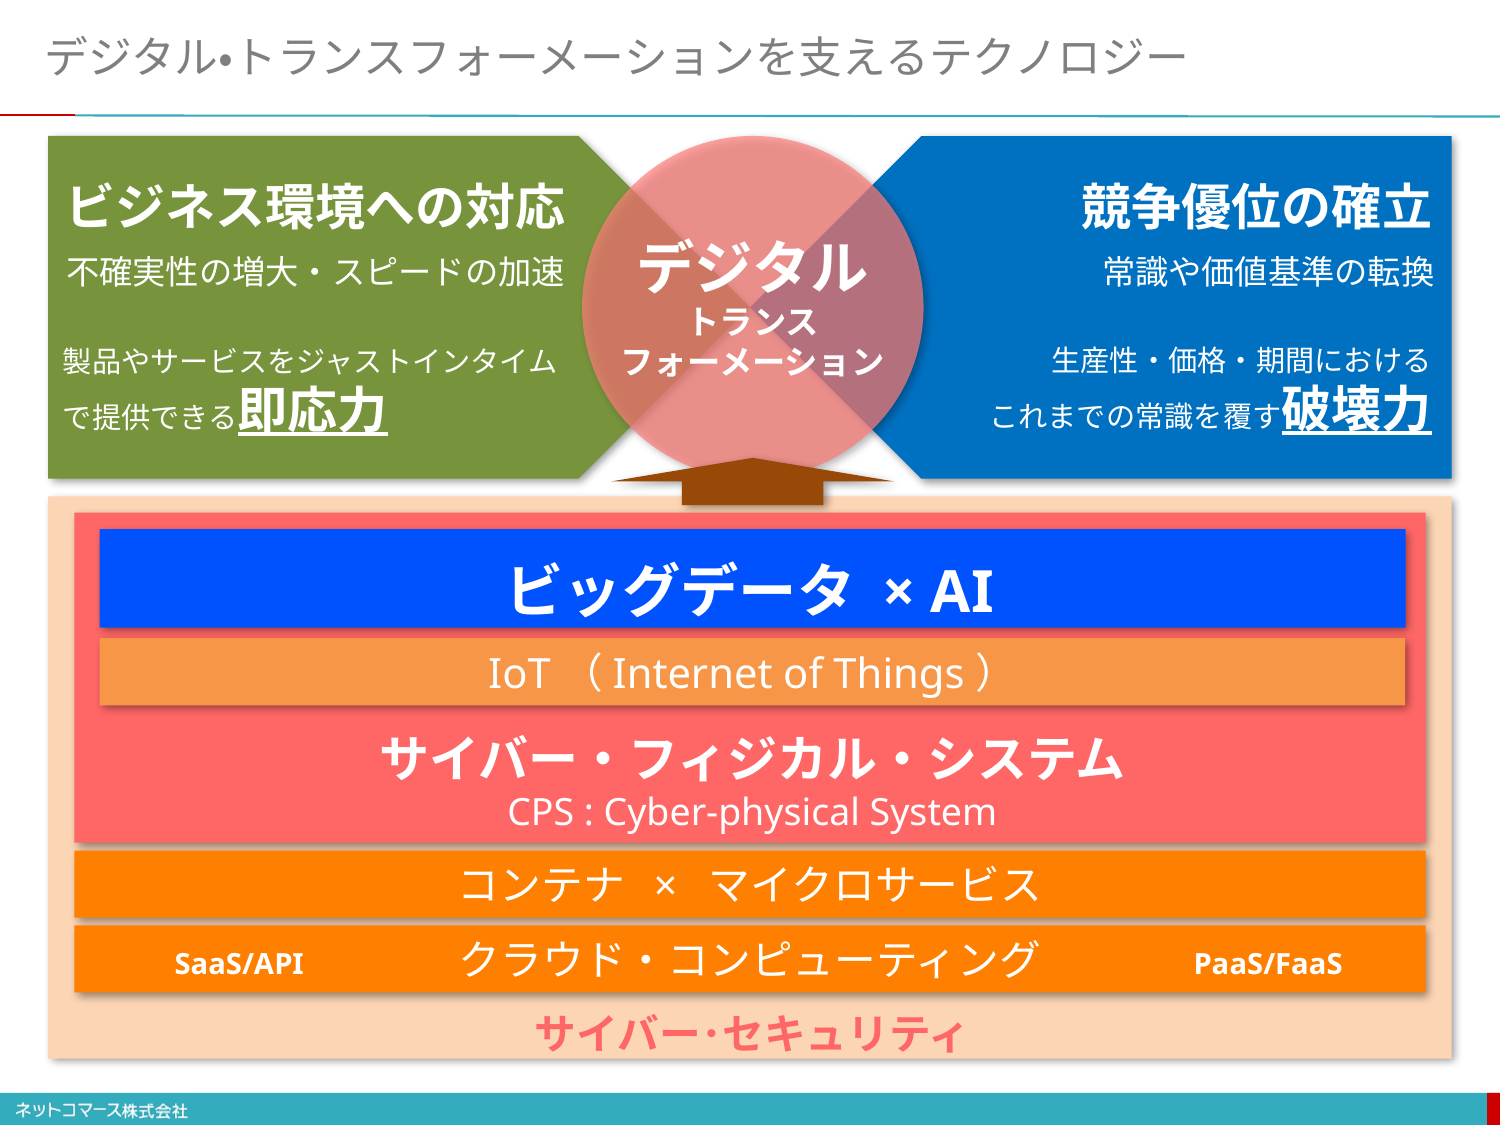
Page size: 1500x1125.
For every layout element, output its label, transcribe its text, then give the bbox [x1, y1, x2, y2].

text_box ビジネス環境への対応 [50, 167, 581, 243]
text_box 製品やサービスをジャストインタイムで提供できる即応力 [48, 335, 585, 446]
text_box PaaS/FaaS [1178, 937, 1358, 988]
text_box デジタル トランス フォーメーション [605, 223, 900, 389]
text_box [46, 133, 630, 481]
text_box 不確実性の増大・スピードの加速 [51, 243, 581, 299]
text_box クラウド・コンピューティング [72, 923, 1428, 995]
text_box [609, 455, 897, 508]
text_box [98, 527, 1408, 630]
text_box [46, 494, 679, 1061]
text_box ビッグデータ × AI [490, 547, 1009, 632]
title デジタル・トランスフォーメーションを支えるテクノロジー [29, 21, 1455, 91]
text_box 競争優位の確立 [1066, 167, 1447, 243]
text_box 常識や価値基準の転換 [1087, 243, 1450, 299]
text_box [72, 511, 1428, 845]
text_box [579, 133, 926, 466]
text_box サイバー・フィジカル・システム CPS : Cyber-physical System [288, 720, 1216, 841]
text_box SaaS/API [159, 937, 320, 988]
text_box コンテナ × マイクロサービス [72, 848, 1428, 920]
text_box [876, 133, 1454, 481]
text_box [835, 494, 1454, 1061]
picture [16, 1101, 188, 1120]
text_box 生産性・価格・期間における これまでの常識を覆す破壊力 [928, 335, 1447, 445]
text_box IoT（Internet of Things） [98, 636, 1407, 707]
text_box サイバー･セキュリティ [520, 1000, 986, 1066]
